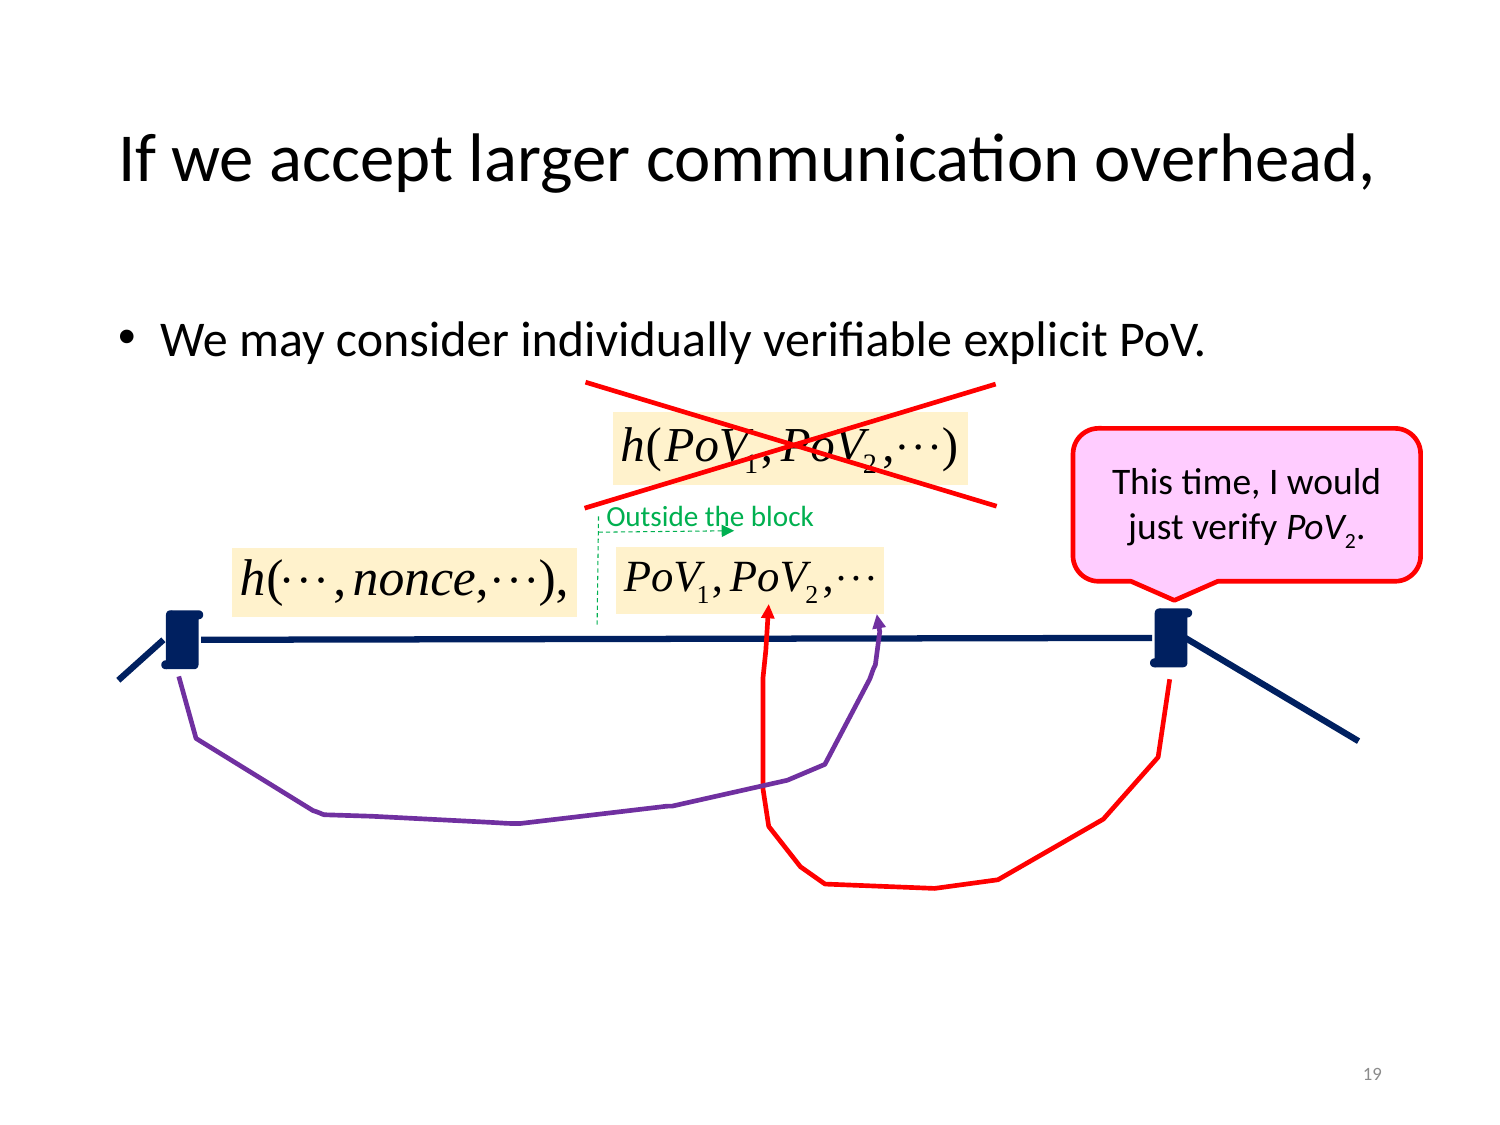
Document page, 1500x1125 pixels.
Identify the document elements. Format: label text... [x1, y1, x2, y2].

text_box [199, 742, 762, 825]
list We may consider individually verifiable explicit PoV. [103, 298, 1397, 1013]
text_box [118, 546, 762, 742]
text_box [584, 382, 997, 509]
text_box Outside the block [591, 509, 762, 540]
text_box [762, 428, 1421, 889]
title If we accept larger communication overhead, [103, 45, 1397, 263]
slide_number 19 [993, 1042, 1397, 1103]
